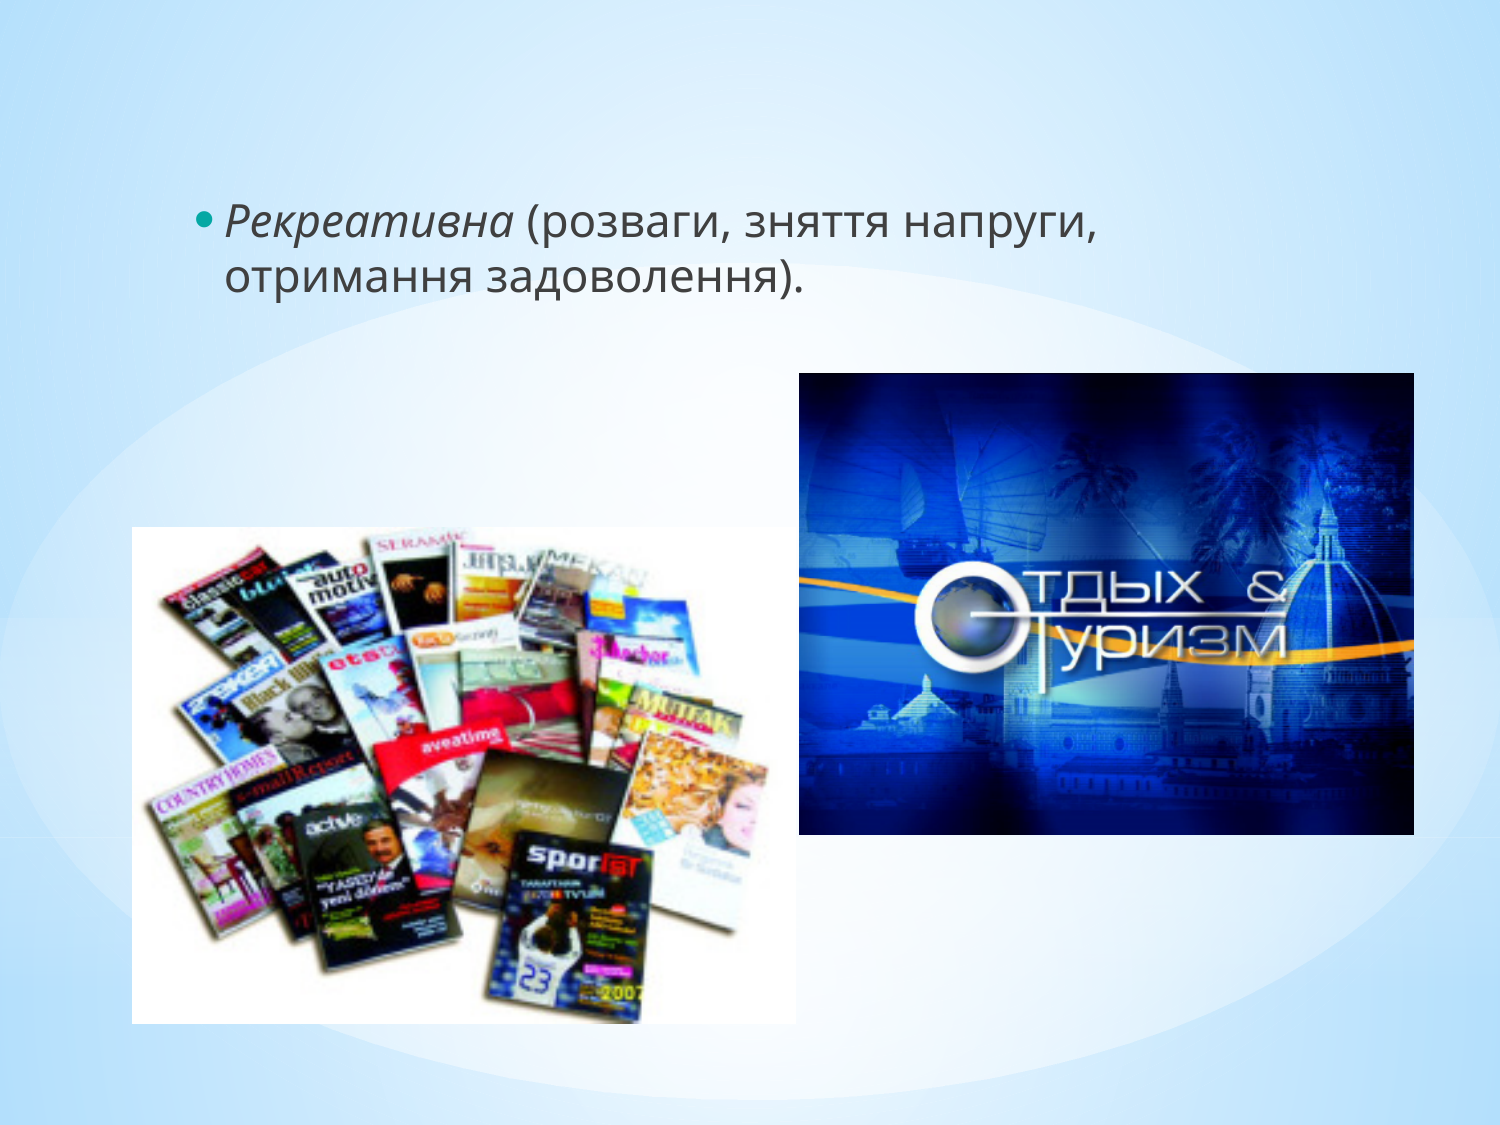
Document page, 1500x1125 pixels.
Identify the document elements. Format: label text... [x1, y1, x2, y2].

list Рекреативна (розваги, зняття напруги, отримання задоволення). [171, 184, 1222, 525]
picture [799, 373, 1414, 835]
picture [132, 526, 796, 1024]
